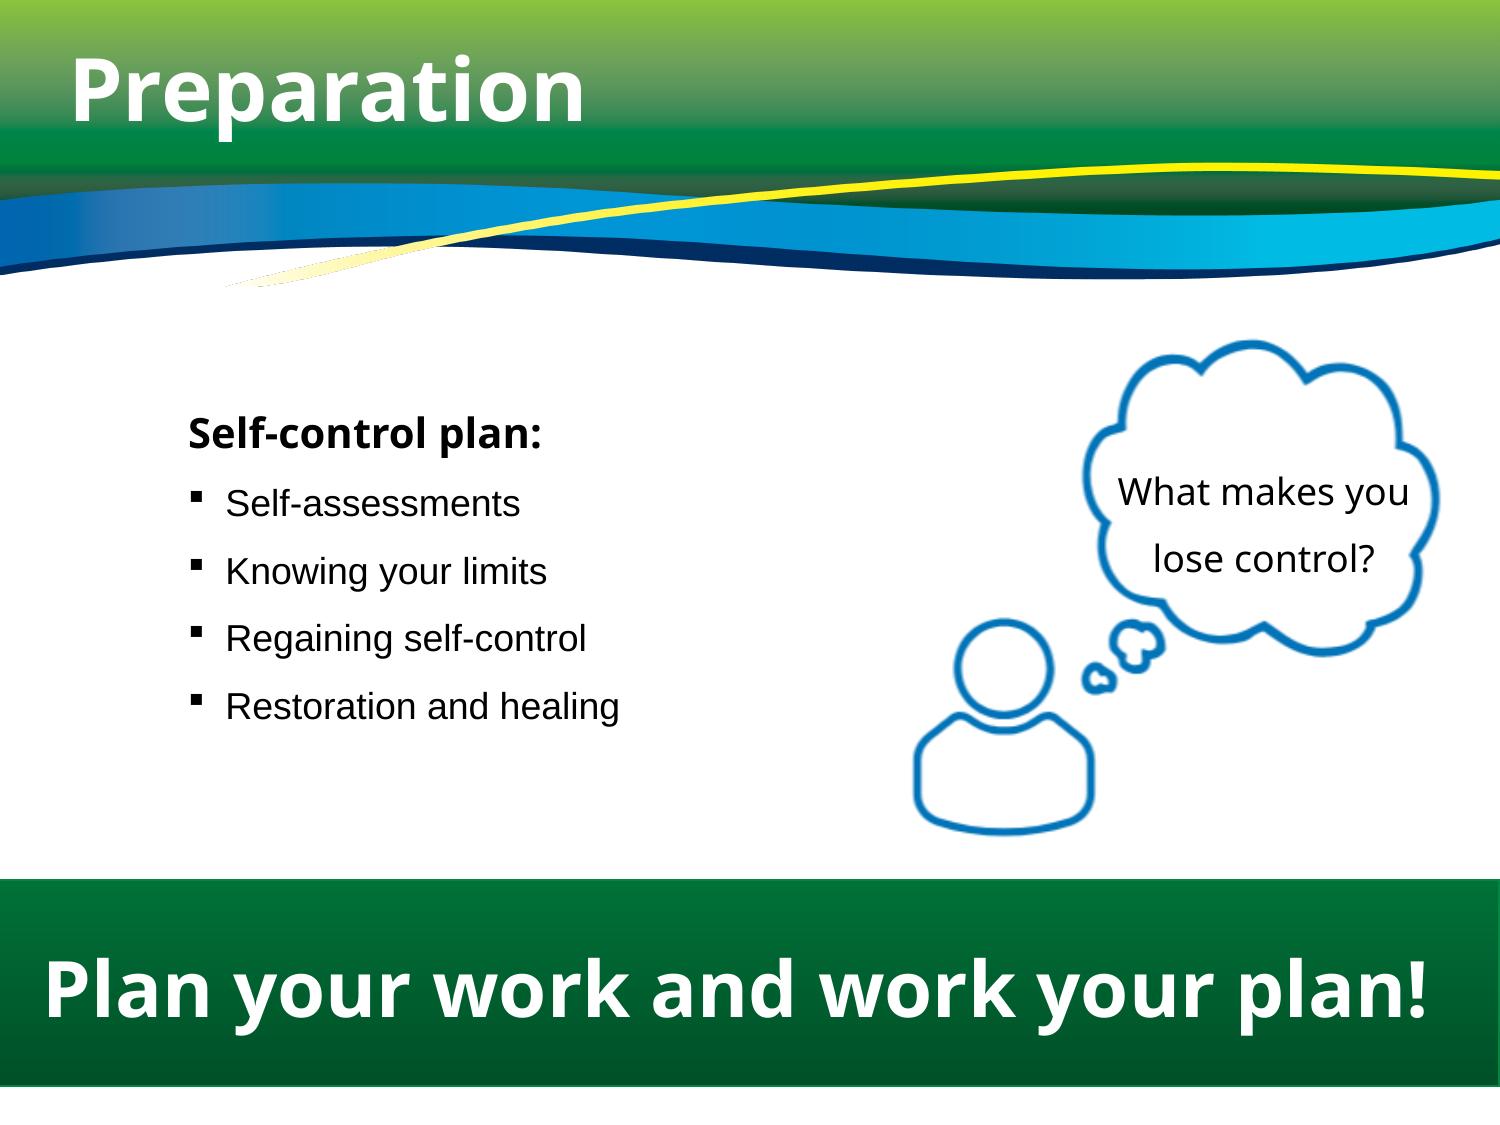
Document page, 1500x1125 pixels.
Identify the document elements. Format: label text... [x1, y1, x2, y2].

text_box Plan your work and work your plan! [28, 924, 1470, 1043]
text_box [0, 879, 1500, 1087]
picture [0, 0, 1500, 850]
text_box Self-control plan: Self-assessments Knowing your limits Regaining self-control Restoration and healing [173, 309, 864, 865]
